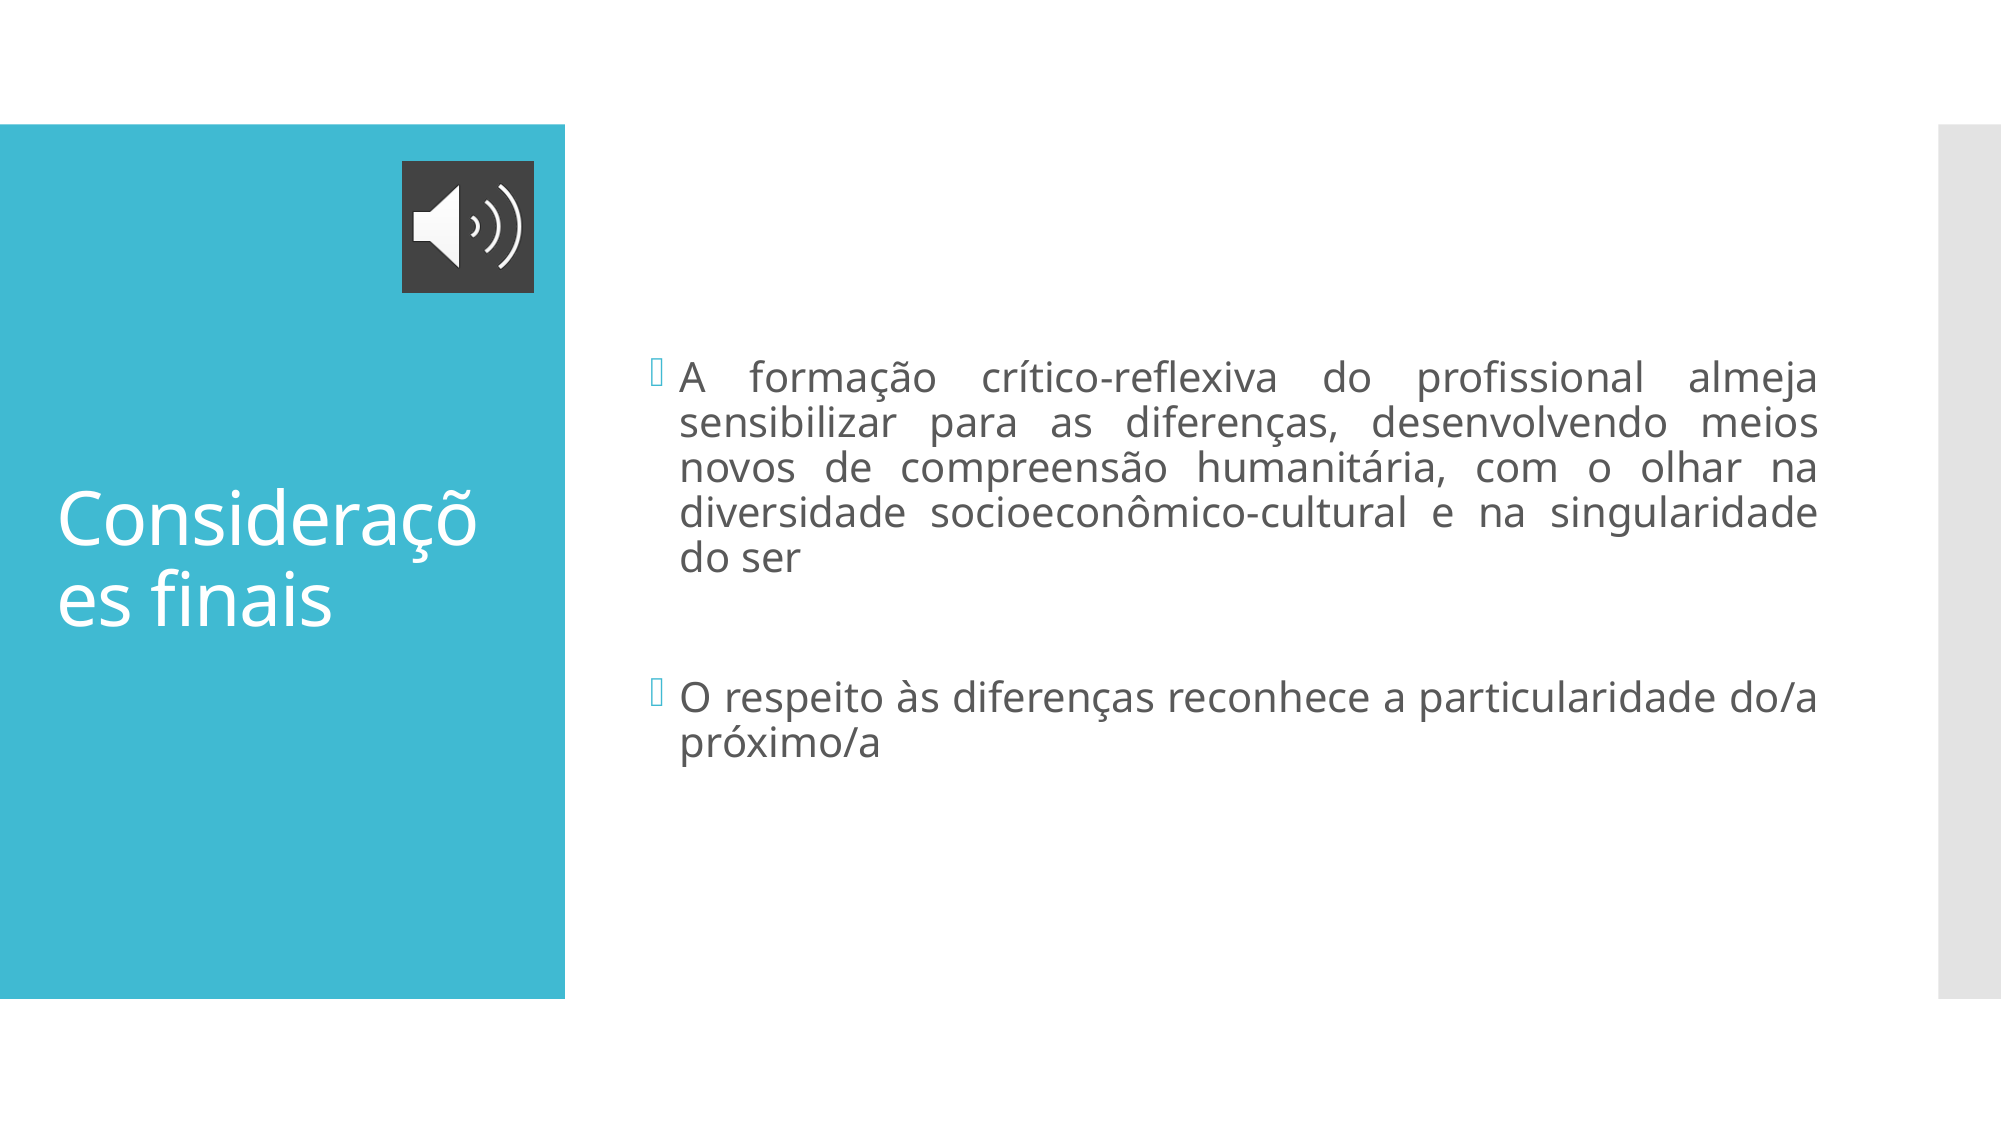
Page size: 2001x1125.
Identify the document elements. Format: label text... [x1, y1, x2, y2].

title Considerações finais [41, 184, 525, 940]
picture [400, 159, 535, 294]
list A formação crítico-reflexiva do profissional almeja sensibilizar para as diferenças, desenvolvendo meios novos de compreensão humanitária, com o olhar na diversidade socioeconômico-cultural e na singularidade do ser O respeito às diferenças reconhece a particularidade do/a próximo/a [634, 141, 1835, 982]
